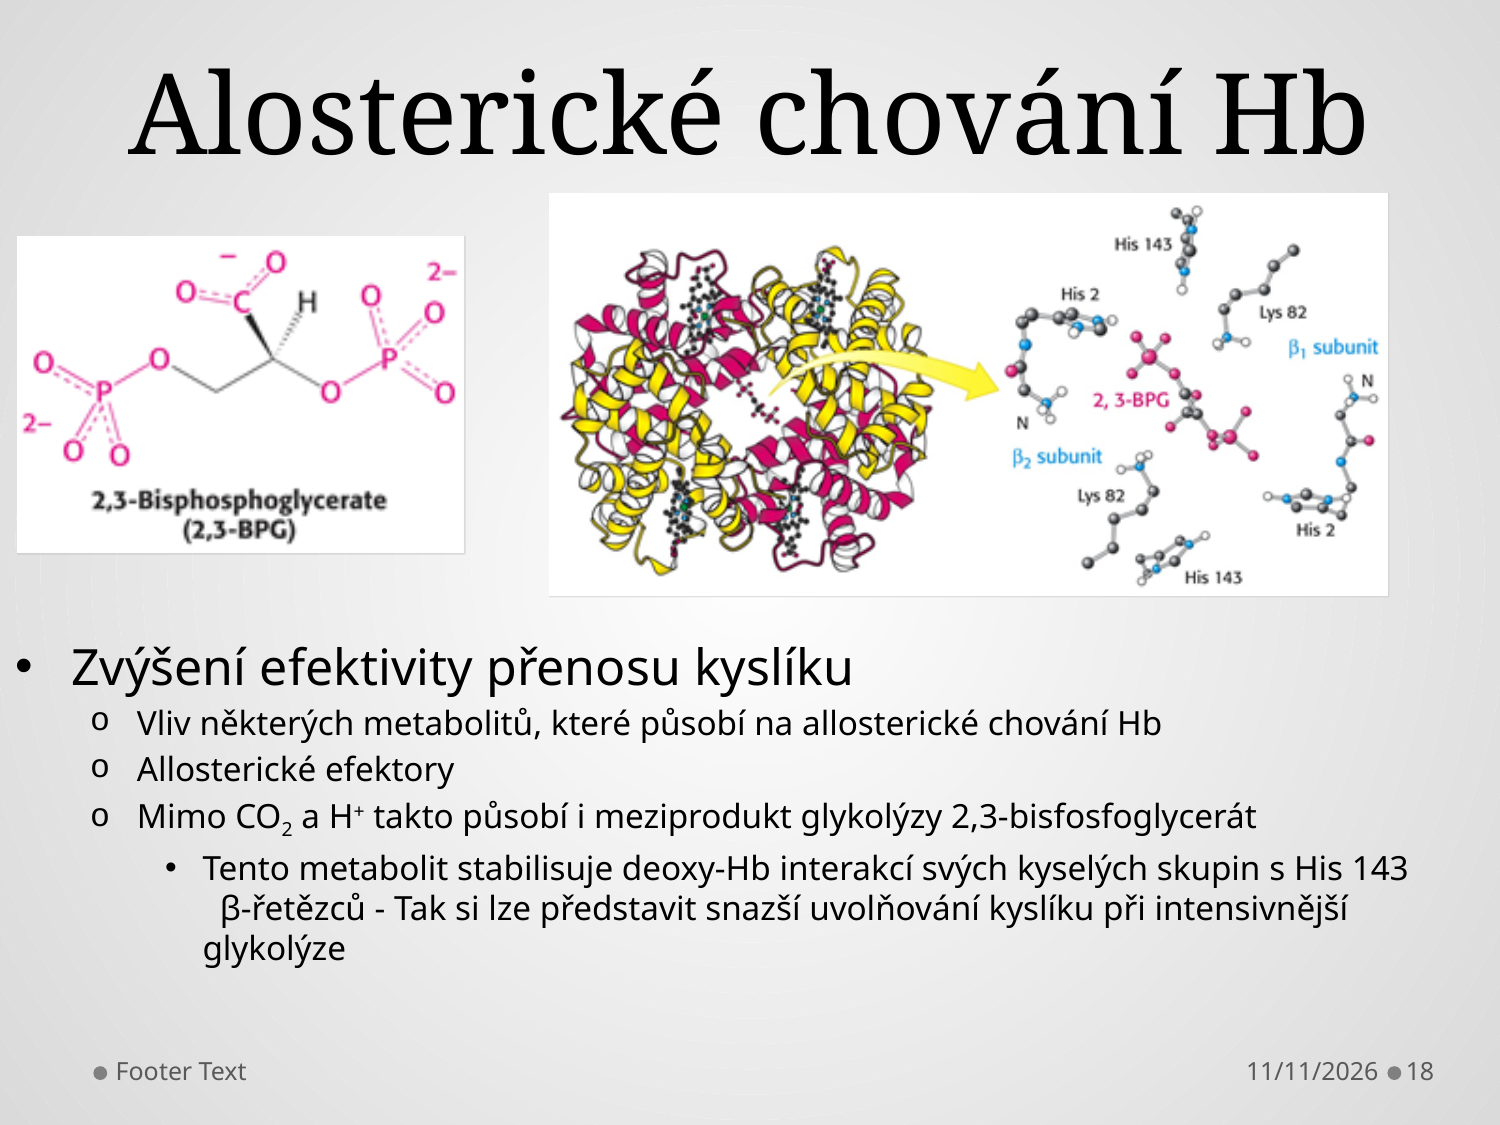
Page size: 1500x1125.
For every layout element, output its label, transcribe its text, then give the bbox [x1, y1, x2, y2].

footer Footer Text [108, 1042, 576, 1103]
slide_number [1043, 1042, 1386, 1103]
title Alosterické chování Hb [75, 0, 1425, 185]
picture [548, 193, 1392, 600]
slide_number 18 [1401, 1042, 1494, 1103]
list Zvýšení efektivity přenosu kyslíku Vliv některých metabolitů, které působí na allosterické chování Hb Allosterické efektory Mimo CO2 a H+ takto působí i meziprodukt glykolýzy 2,3-bisfosfoglycerát Tento metabolit stabilisuje deoxy-Hb interakcí svých kyselých skupin s His 143 β-řetězců - Tak si lze představit snazší uvolňování kyslíku při intensivnější glykolýze [0, 208, 1500, 1083]
picture [17, 236, 468, 557]
